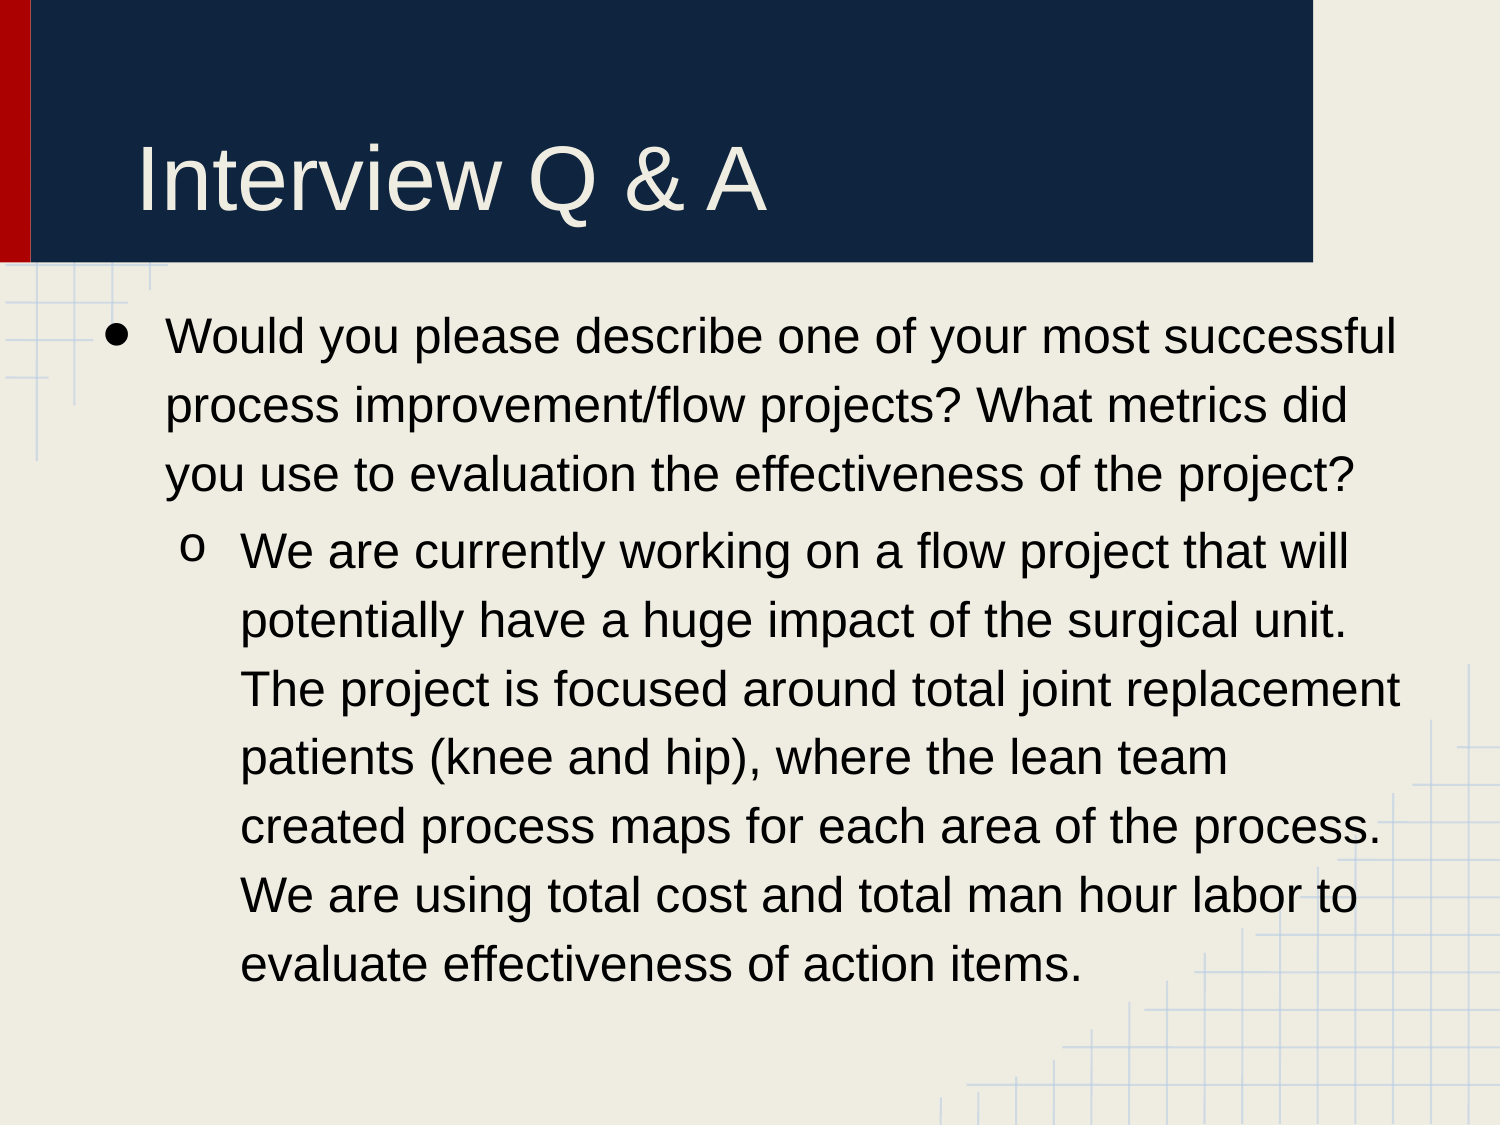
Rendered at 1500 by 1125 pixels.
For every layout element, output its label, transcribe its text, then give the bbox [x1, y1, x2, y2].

list Would you please describe one of your most successful process improvement/flow projects? What metrics did you use to evaluation the effectiveness of the project? We are currently working on a flow project that will potentially have a huge impact of the surgical unit. The project is focused around total joint replacement patients (knee and hip), where the lean team created process maps for each area of the process. We are using total cost and total man hour labor to evaluate effectiveness of action items. [75, 279, 1425, 1074]
title Interview Q & A [75, 22, 1276, 244]
